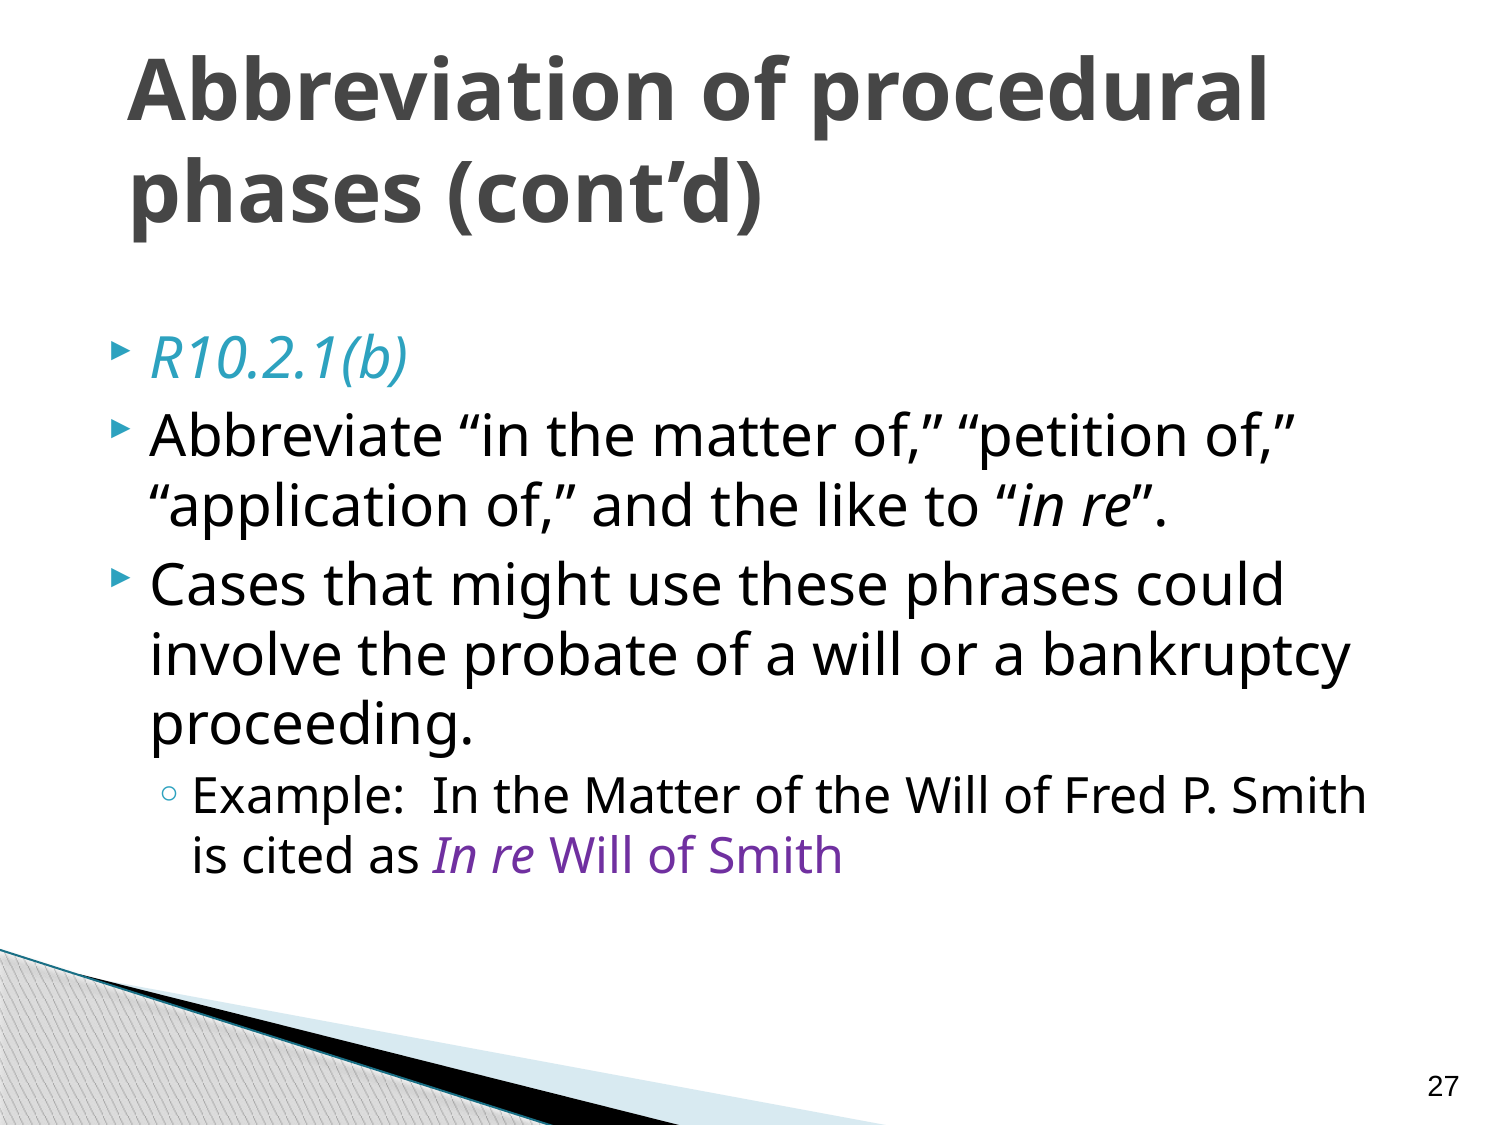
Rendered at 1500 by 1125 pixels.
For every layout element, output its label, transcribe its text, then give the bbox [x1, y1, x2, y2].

title Abbreviation of procedural phases (cont’d) [112, 24, 1425, 250]
list R10.2.1(b) Abbreviate “in the matter of,” “petition of,” “application of,” and the like to “in re”. Cases that might use these phrases could involve the probate of a will or a bankruptcy proceeding. Example: In the Matter of the Will of Fred P. Smith is cited as In re Will of Smith [75, 312, 1425, 1055]
slide_number 27 [1400, 1050, 1475, 1110]
